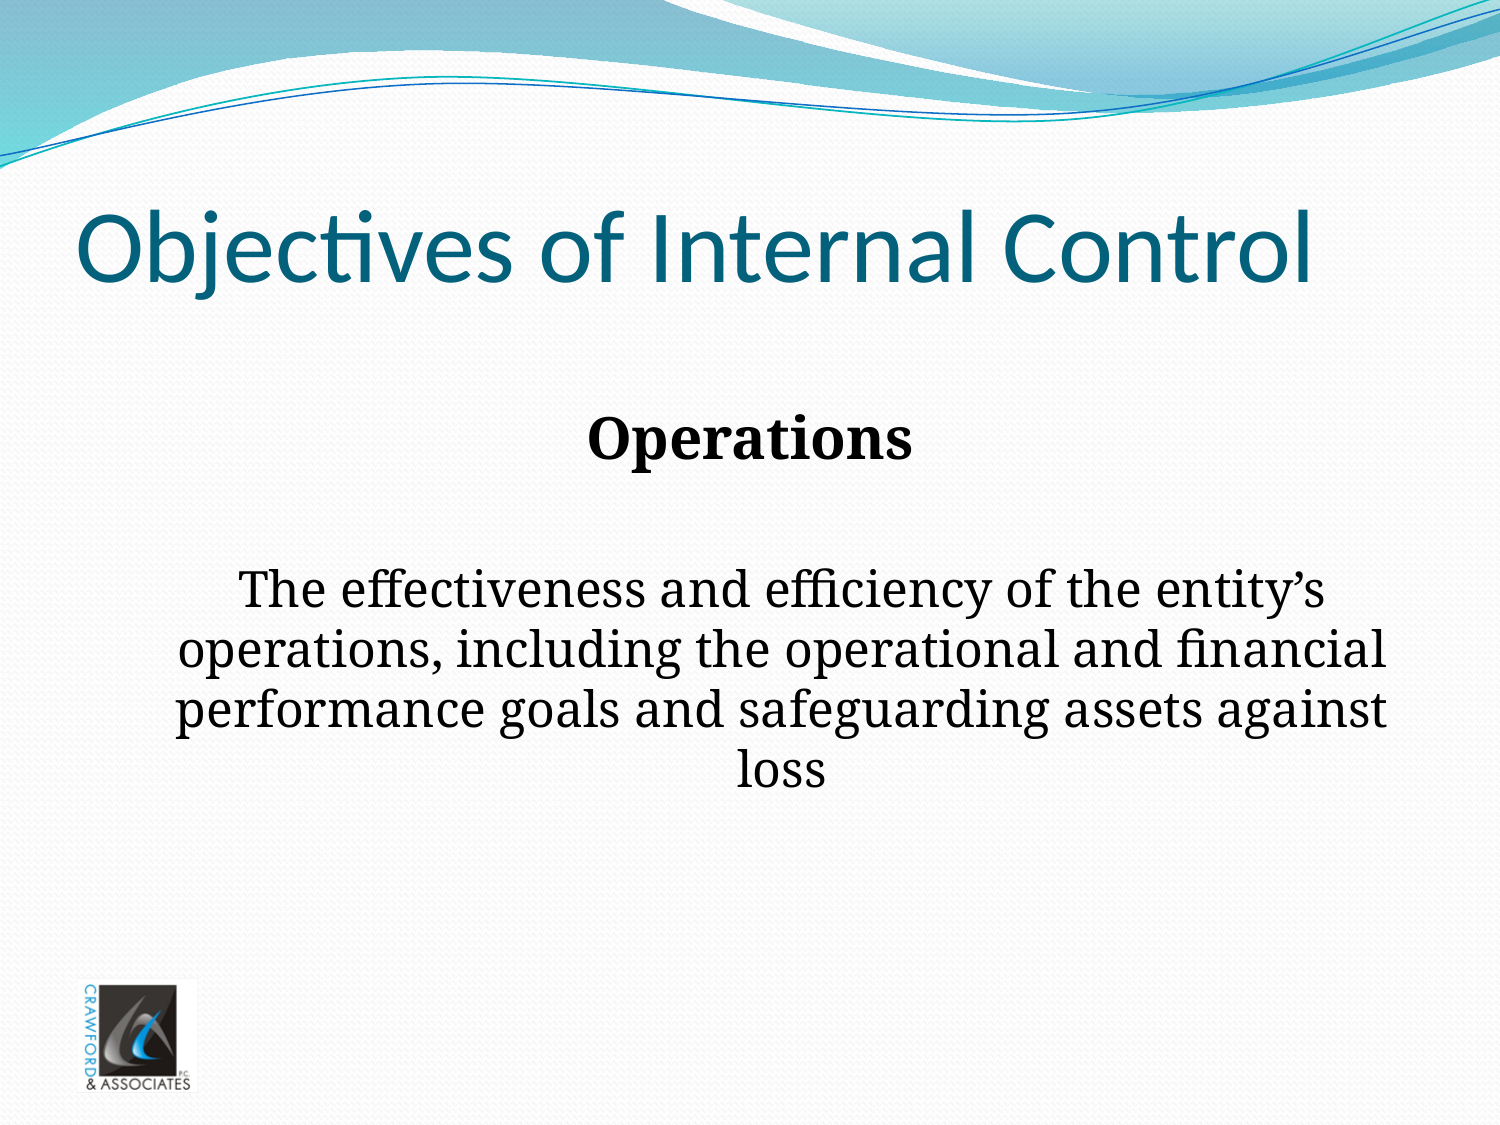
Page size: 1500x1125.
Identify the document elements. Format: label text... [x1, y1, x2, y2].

picture [74, 976, 200, 1095]
title Objectives of Internal Control [75, 115, 1425, 303]
list Operations The effectiveness and efficiency of the entity’s operations, including the operational and financial performance goals and safeguarding assets against loss [75, 317, 1425, 1038]
